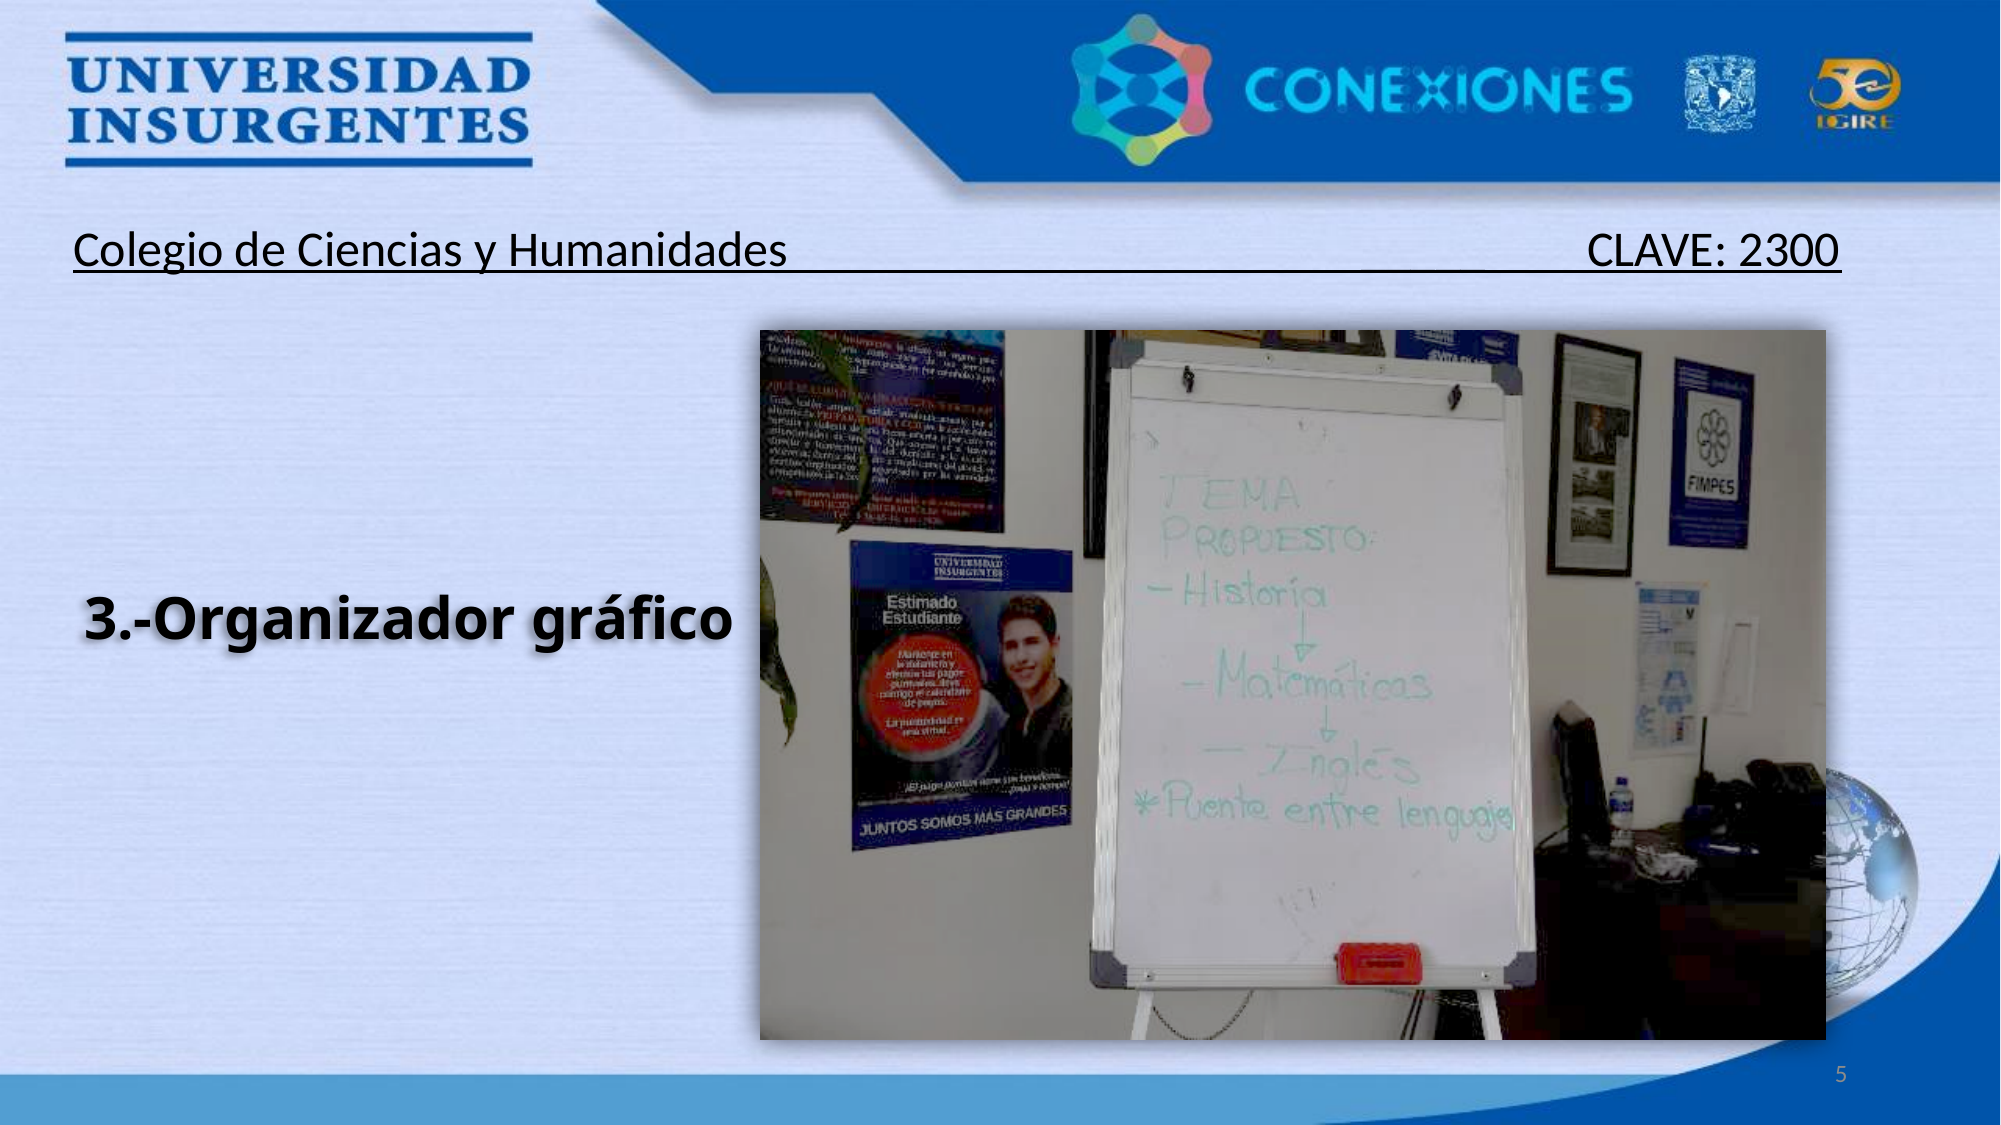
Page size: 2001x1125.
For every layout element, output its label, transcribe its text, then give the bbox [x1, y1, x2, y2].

picture [0, 0, 2001, 1125]
text_box Colegio de Ciencias y Humanidades _____ CLAVE: 2300 [58, 209, 1940, 284]
title 3.-Organizador gráfico [58, 443, 737, 793]
slide_number 5 [1412, 1042, 1863, 1103]
